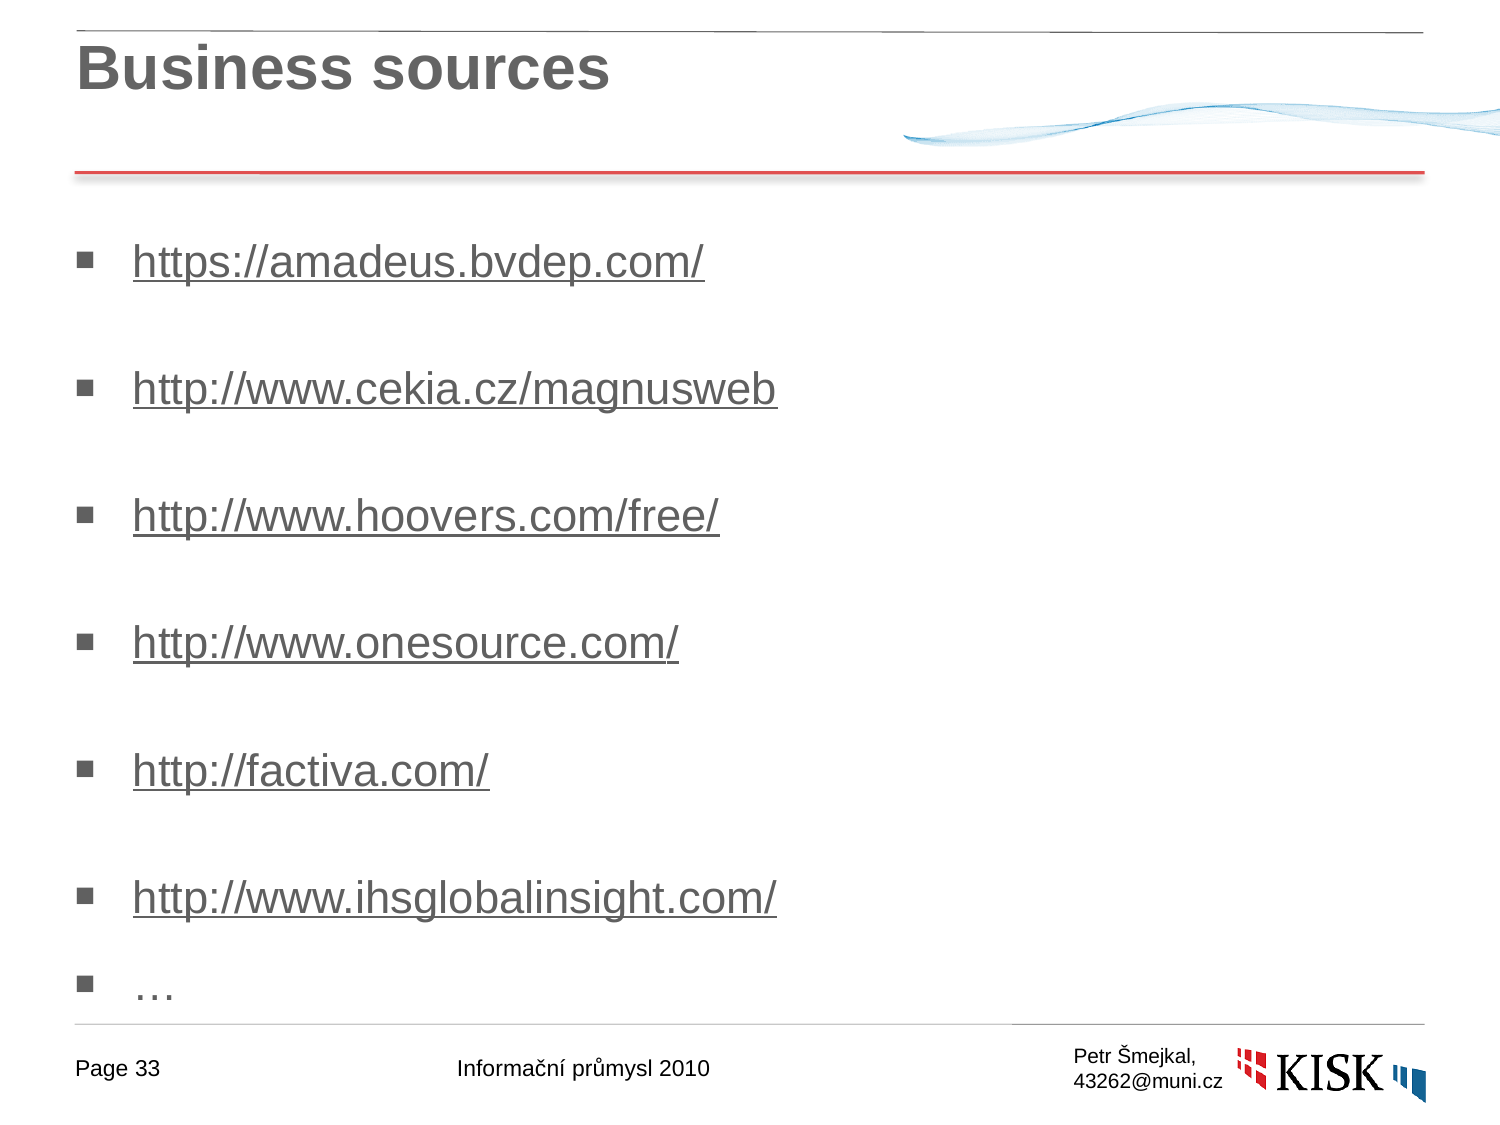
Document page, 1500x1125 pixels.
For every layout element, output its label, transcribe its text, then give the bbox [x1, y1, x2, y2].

title Business sources [76, 32, 1318, 175]
list https://amadeus.bvdep.com/ http://www.cekia.cz/magnusweb http://www.hoovers.com/free/ http://www.onesource.com/ http://factiva.com/ http://www.ihsglobalinsight.com/ … [74, 231, 1426, 1012]
picture [1318, 101, 1500, 149]
picture [1237, 1046, 1426, 1103]
